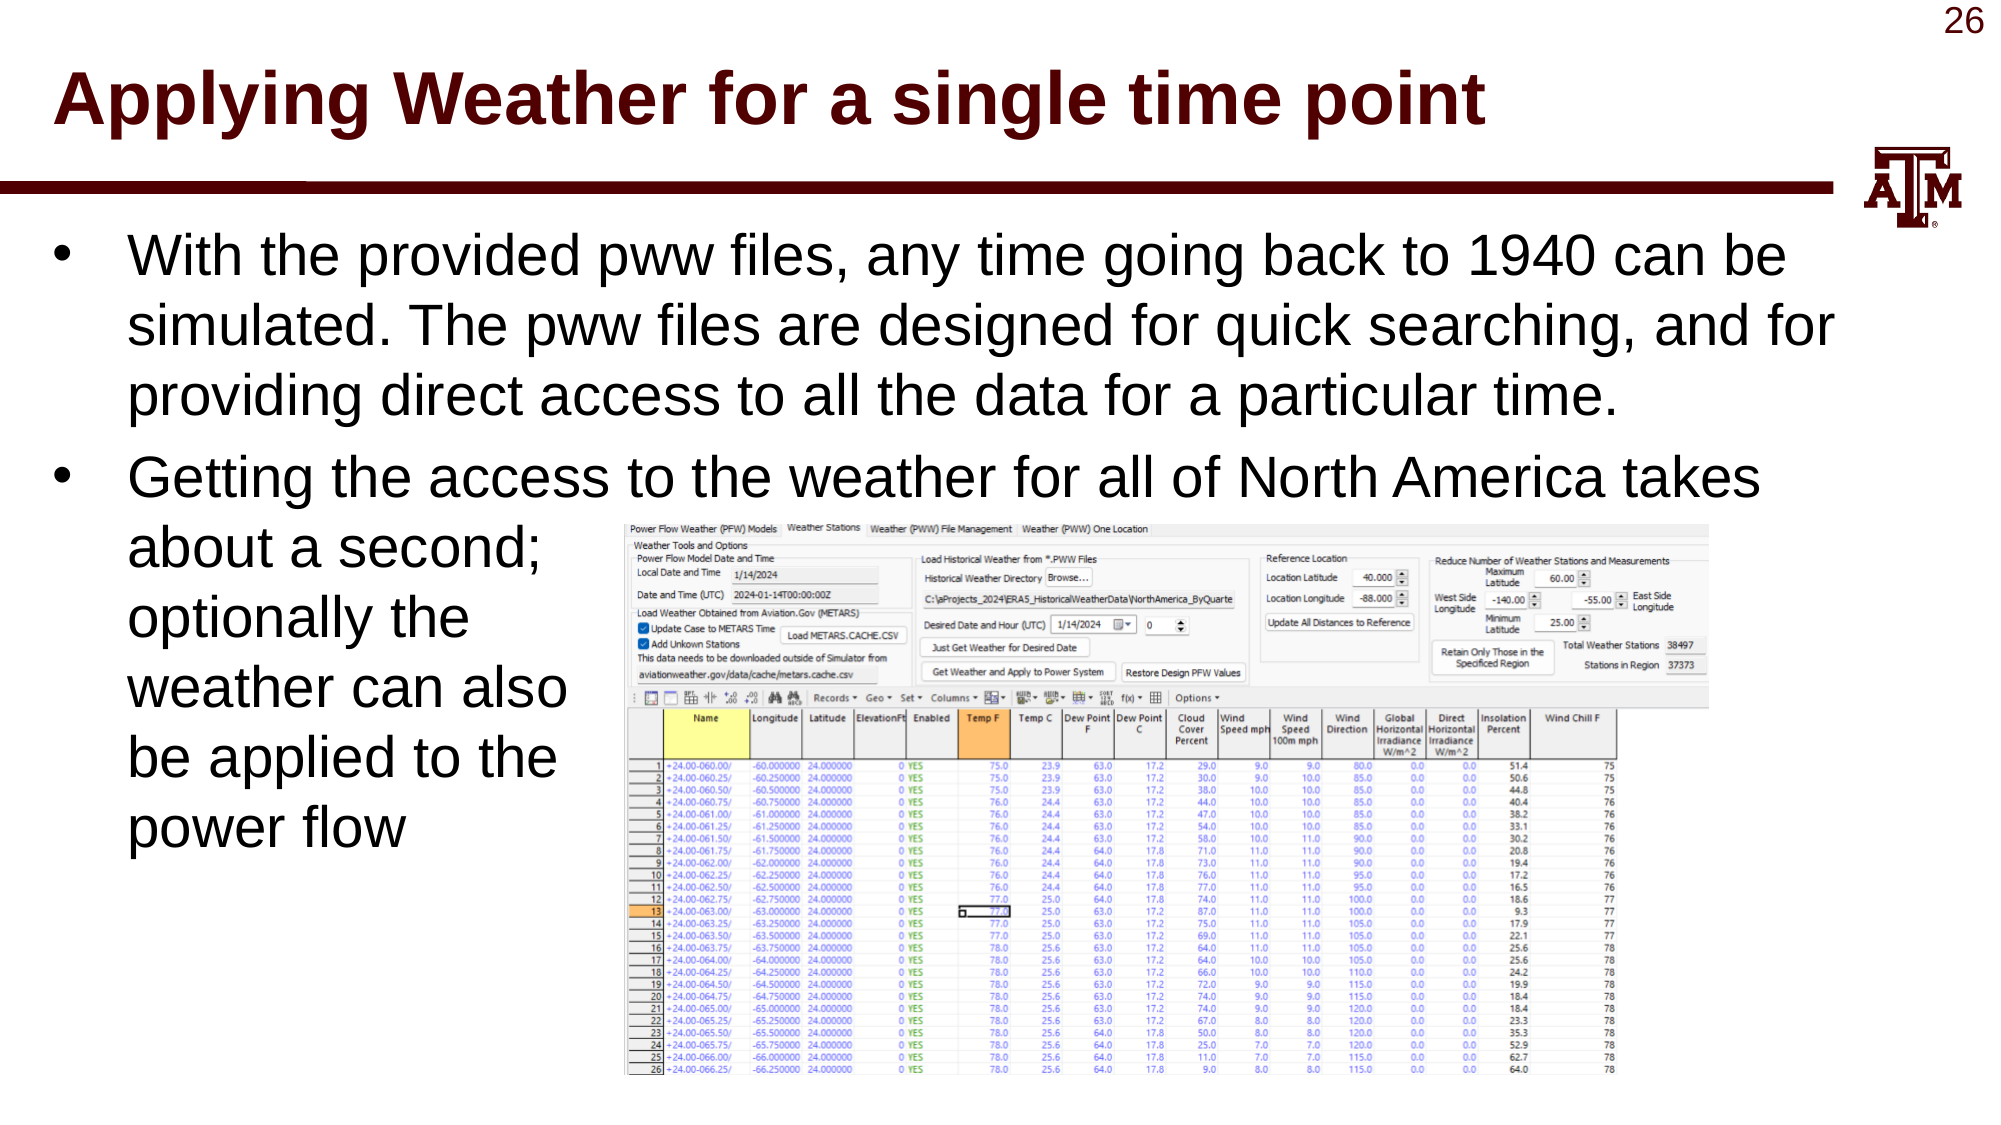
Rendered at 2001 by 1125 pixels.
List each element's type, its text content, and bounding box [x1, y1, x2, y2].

picture [1850, 124, 1975, 250]
picture [624, 524, 1709, 1076]
title Applying Weather for a single time point [37, 12, 1851, 188]
list With the provided pww files, any time going back to 1940 can be simulated. The pww files are designed for quick searching, and for providing direct access to all the data for a particular time. Getting the access to the weather for all of North America takes about a second; optionally the weather can also be applied to the power flow [37, 209, 1876, 1063]
